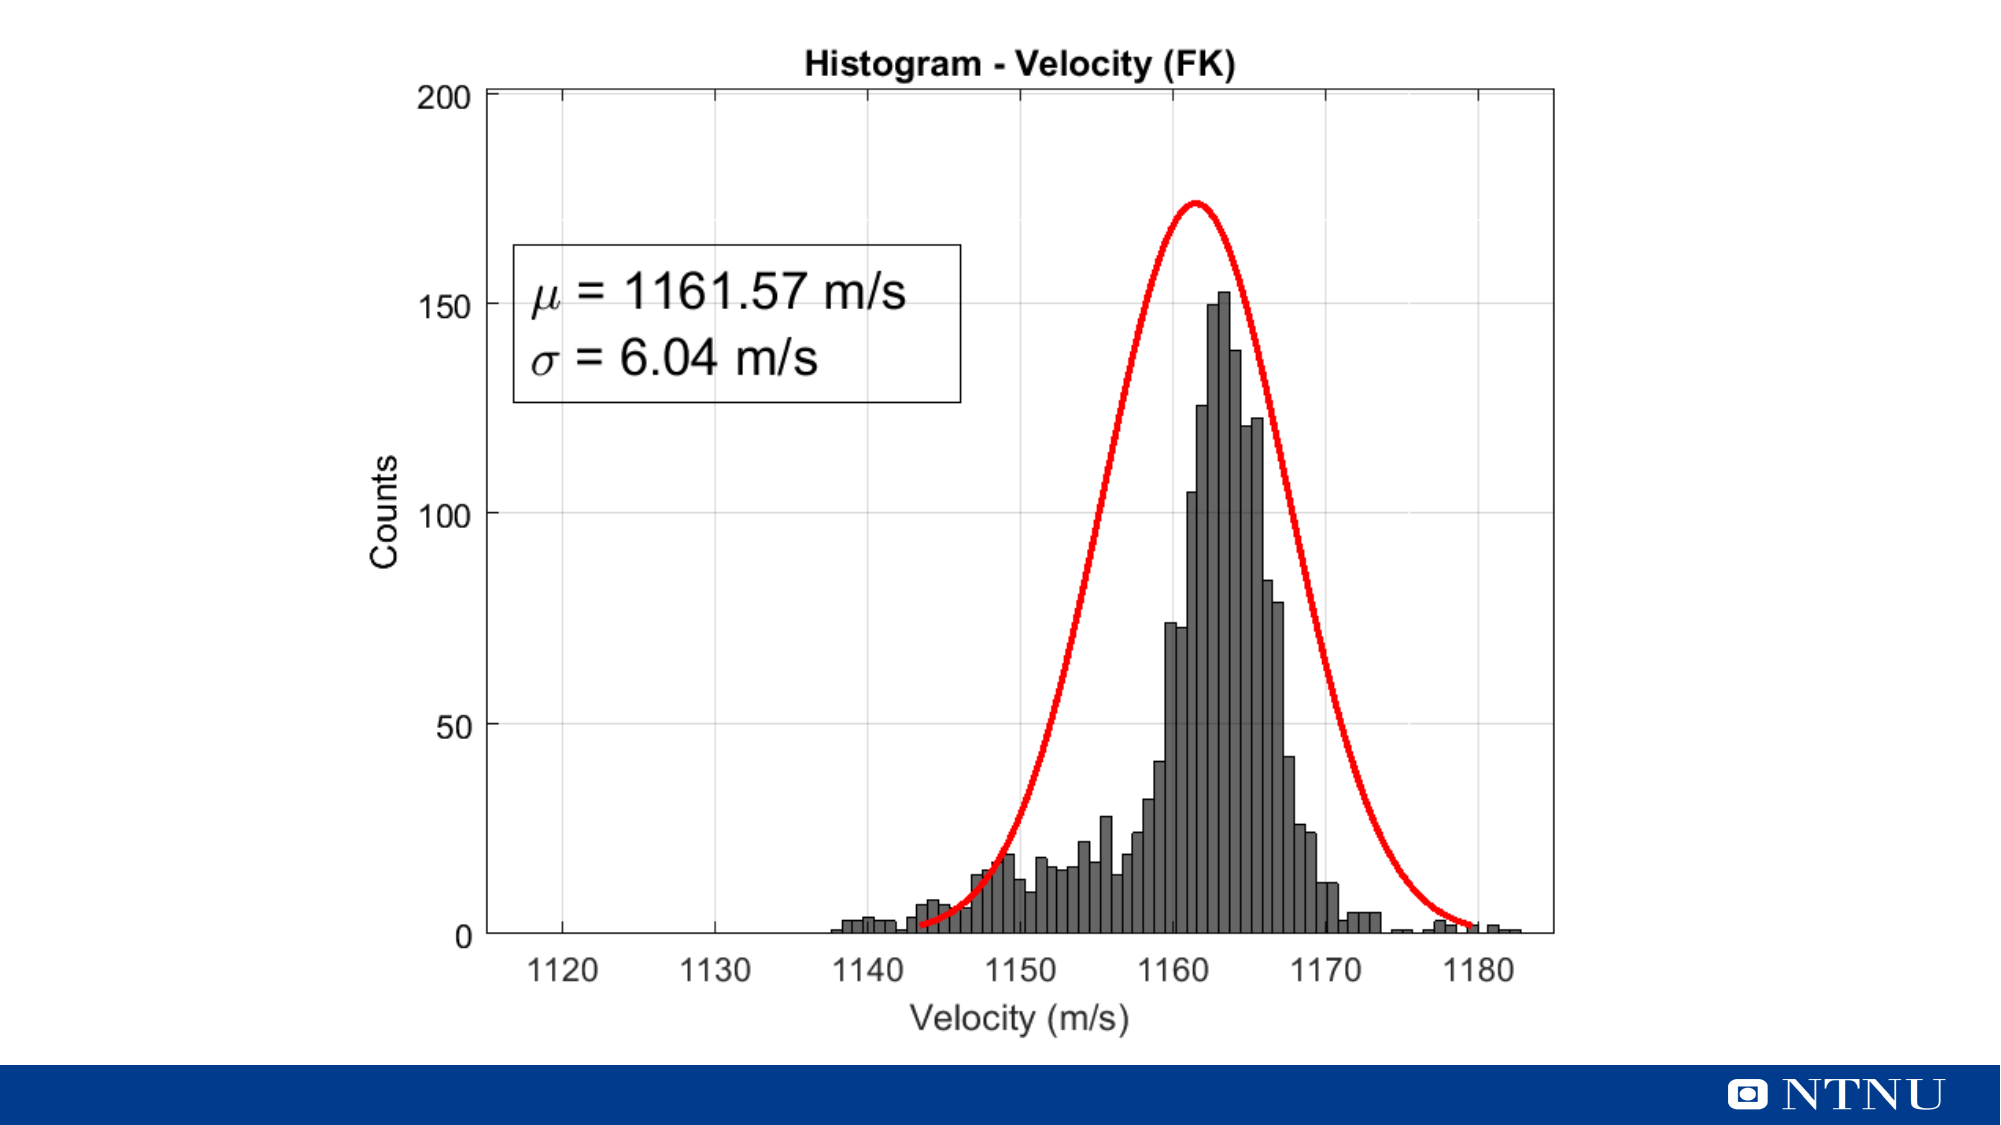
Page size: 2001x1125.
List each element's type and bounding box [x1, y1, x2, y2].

picture [0, 1065, 2000, 1125]
picture [307, 13, 1684, 1046]
